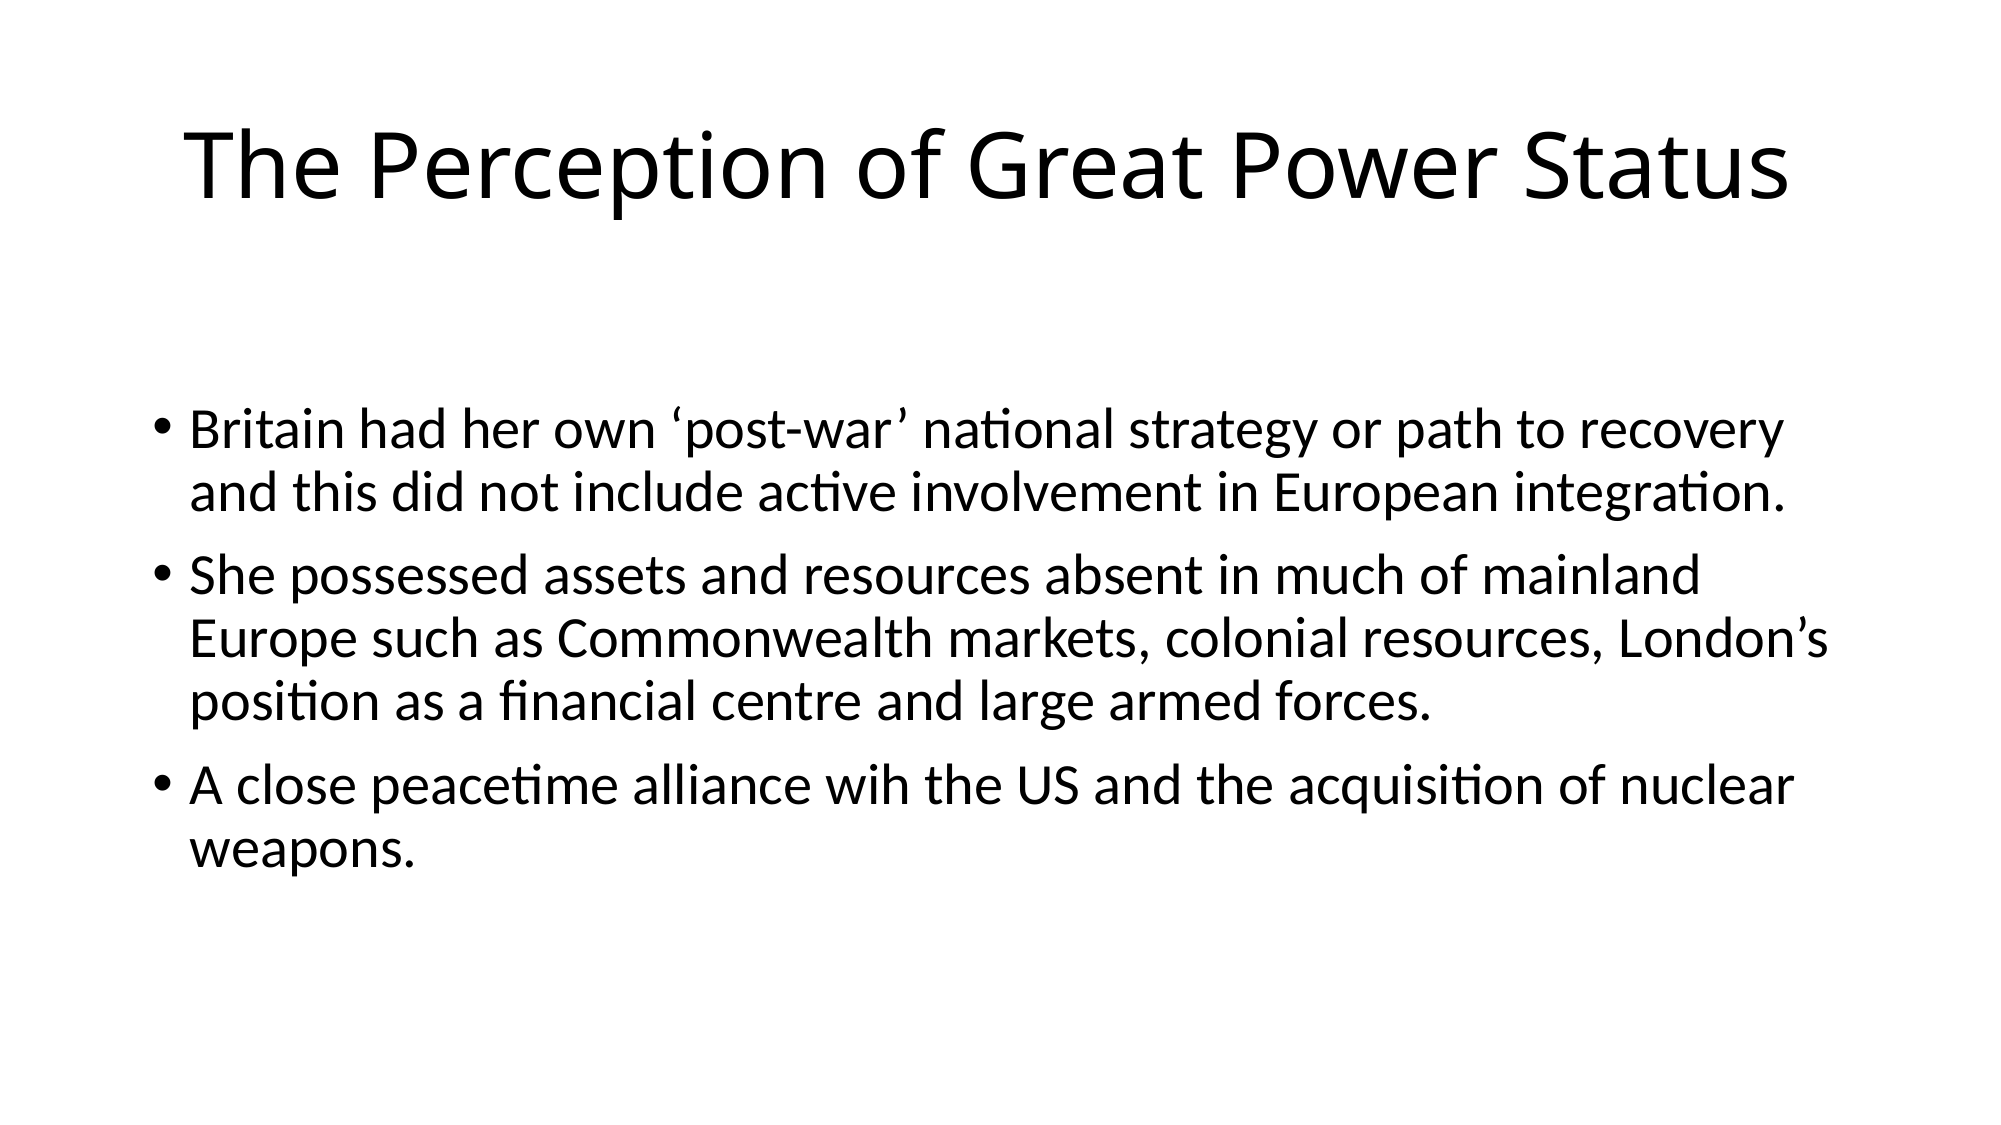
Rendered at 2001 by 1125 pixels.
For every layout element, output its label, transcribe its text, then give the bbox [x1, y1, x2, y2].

list Britain had her own ‘post-war’ national strategy or path to recovery and this did not include active involvement in European integration. She possessed assets and resources absent in much of mainland Europe such as Commonwealth markets, colonial resources, London’s position as a financial centre and large armed forces. A close peacetime alliance wih the US and the acquisition of nuclear weapons. [137, 299, 1863, 1014]
title The Perception of Great Power Status [137, 59, 1863, 278]
